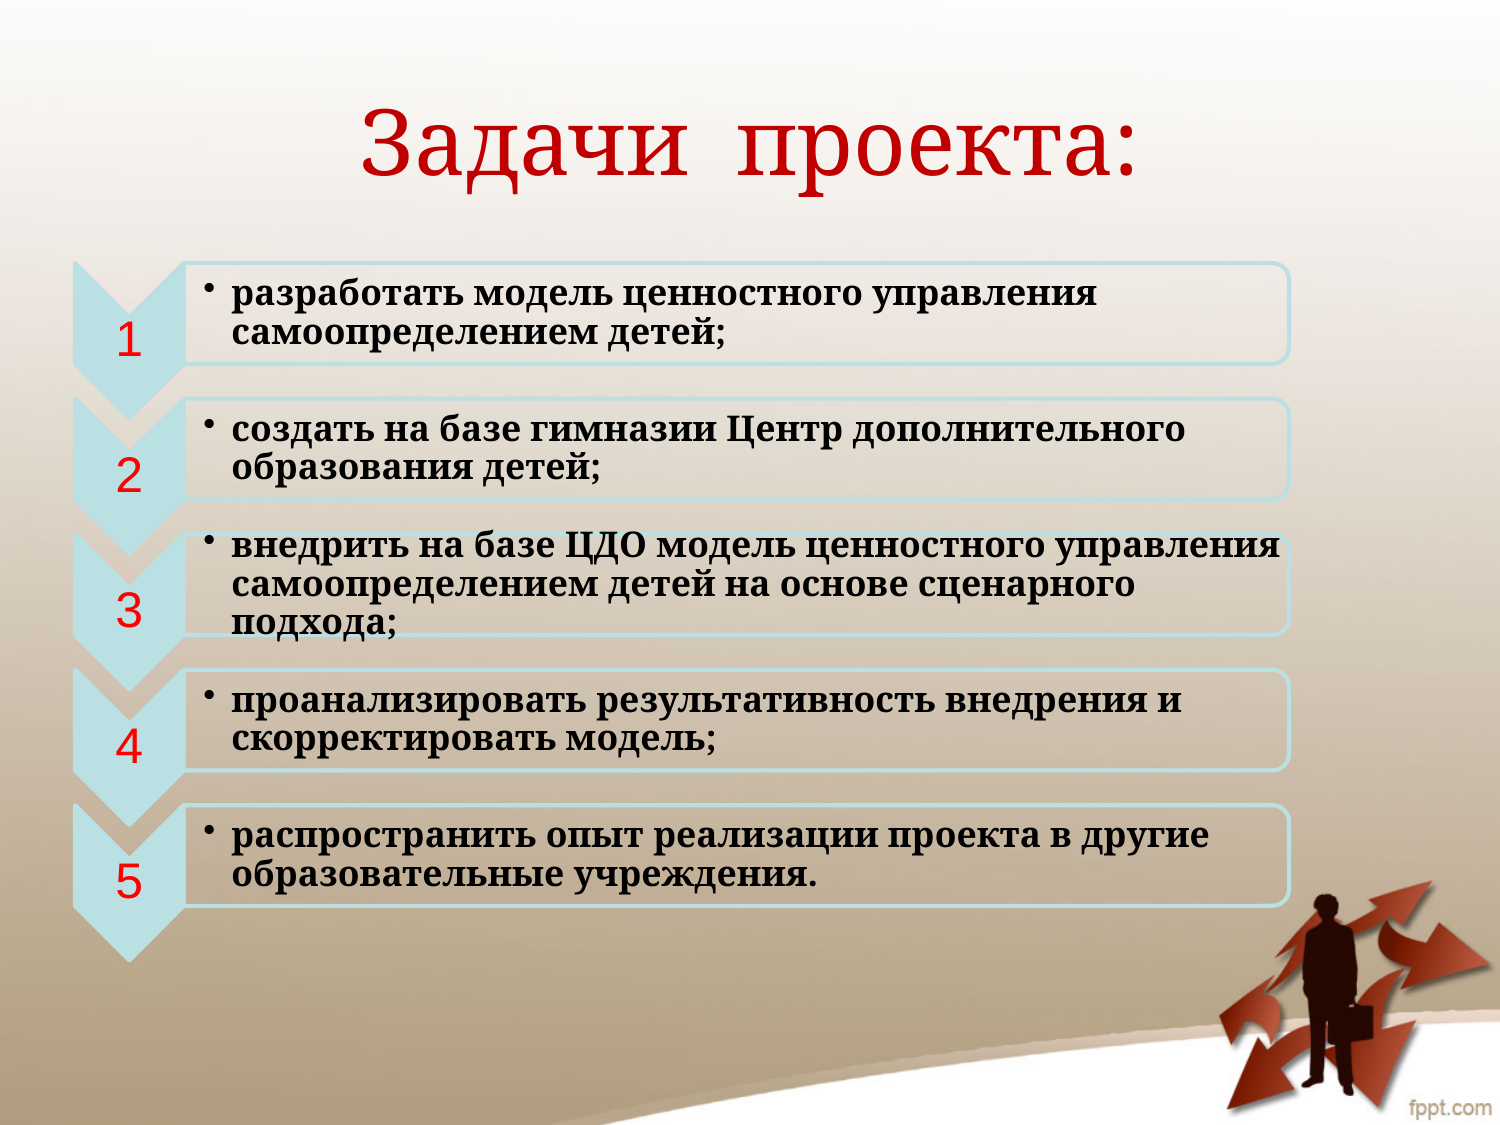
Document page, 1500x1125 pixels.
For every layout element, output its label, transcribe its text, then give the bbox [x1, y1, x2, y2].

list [74, 262, 1290, 962]
picture [0, 0, 1500, 1125]
title Задачи проекта: [74, 44, 1426, 233]
